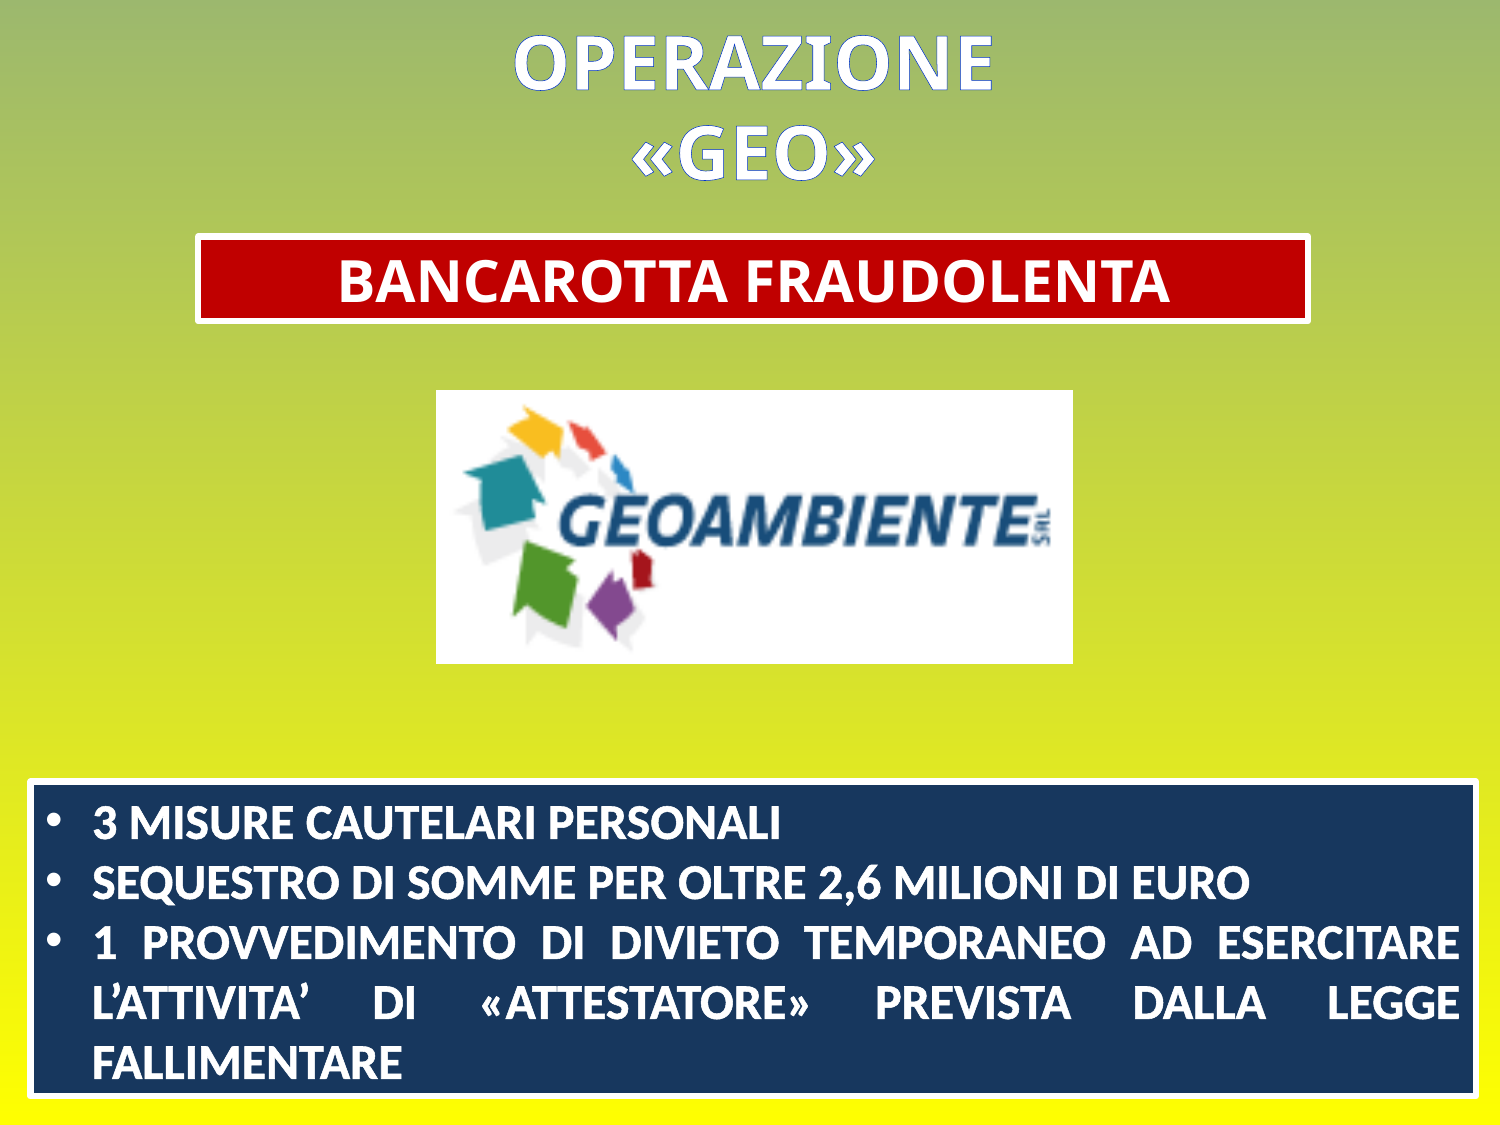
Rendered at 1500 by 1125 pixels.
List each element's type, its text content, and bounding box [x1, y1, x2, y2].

text_box 3 MISURE CAUTELARI PERSONALI SEQUESTRO DI SOMME PER OLTRE 2,6 MILIONI DI EURO 1 PROVVEDIMENTO DI DIVIETO TEMPORANEO AD ESERCITARE L’ATTIVITA’ DI «ATTESTATORE» PREVISTA DALLA LEGGE FALLIMENTARE [27, 778, 1479, 1099]
text_box BANCAROTTA FRAUDOLENTA [195, 233, 1311, 324]
text_box OPERAZIONE «GEO» [6, 7, 1500, 203]
picture [435, 390, 1073, 665]
